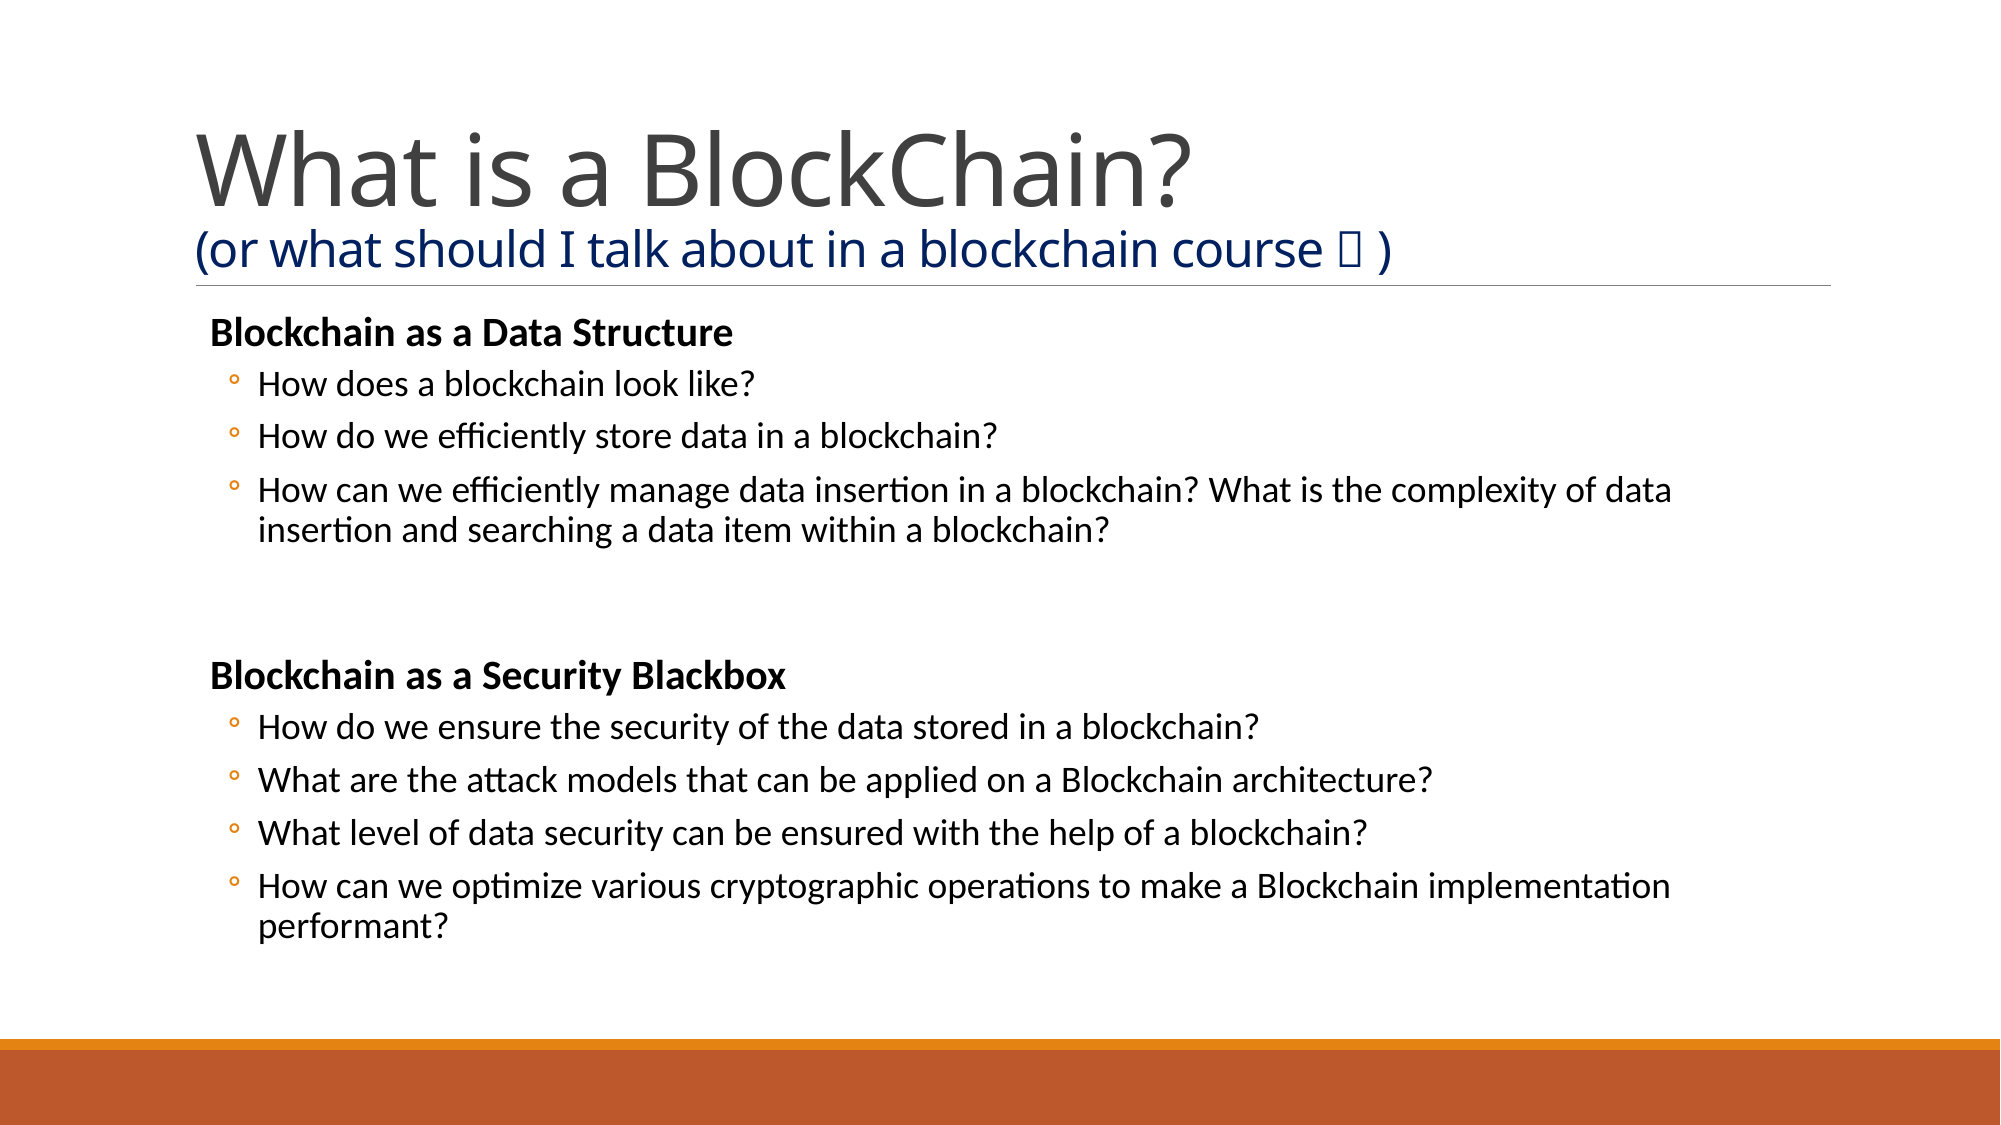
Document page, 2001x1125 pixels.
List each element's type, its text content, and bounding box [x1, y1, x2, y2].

title What is a BlockChain? (or what should I talk about in a blockchain course  ) [180, 47, 1830, 285]
list Blockchain as a Data Structure How does a blockchain look like? How do we efficiently store data in a blockchain? How can we efficiently manage data insertion in a blockchain? What is the complexity of data insertion and searching a data item within a blockchain? Blockchain as a Security Blackbox How do we ensure the security of the data stored in a blockchain? What are the attack models that can be applied on a Blockchain architecture? What level of data security can be ensured with the help of a blockchain? How can we optimize various cryptographic operations to make a Blockchain implementation performant? [180, 302, 1830, 963]
